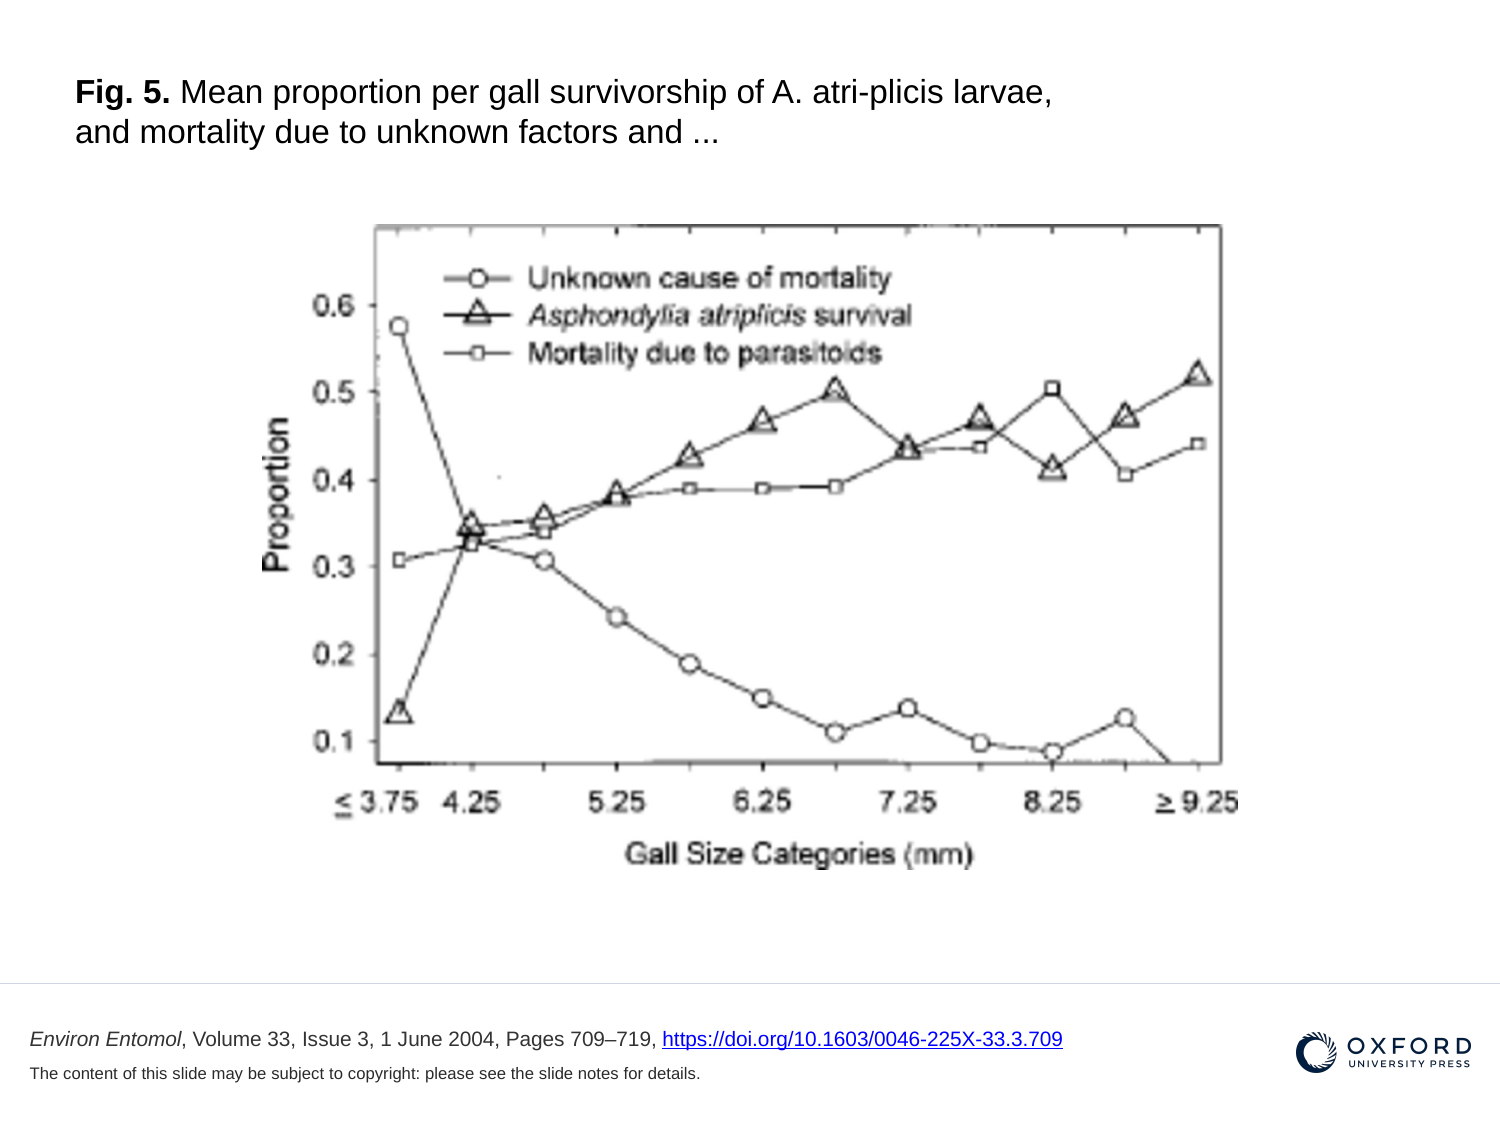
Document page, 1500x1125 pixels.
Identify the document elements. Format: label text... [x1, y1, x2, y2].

picture [262, 224, 1238, 870]
title Fig. 5. Mean proportion per gall survivorship of A. atri-plicis larvae, and mortality due to unknown factors and ... [75, 69, 1078, 171]
footer Environ Entomol, Volume 33, Issue 3, 1 June 2004, Pages 709–719, https://doi.org/10.1603/0046-225X-33.3.709 The content of this slide may be subject to copyright: please see the slide notes for details. [0, 983, 1260, 1125]
picture [1296, 1032, 1471, 1073]
